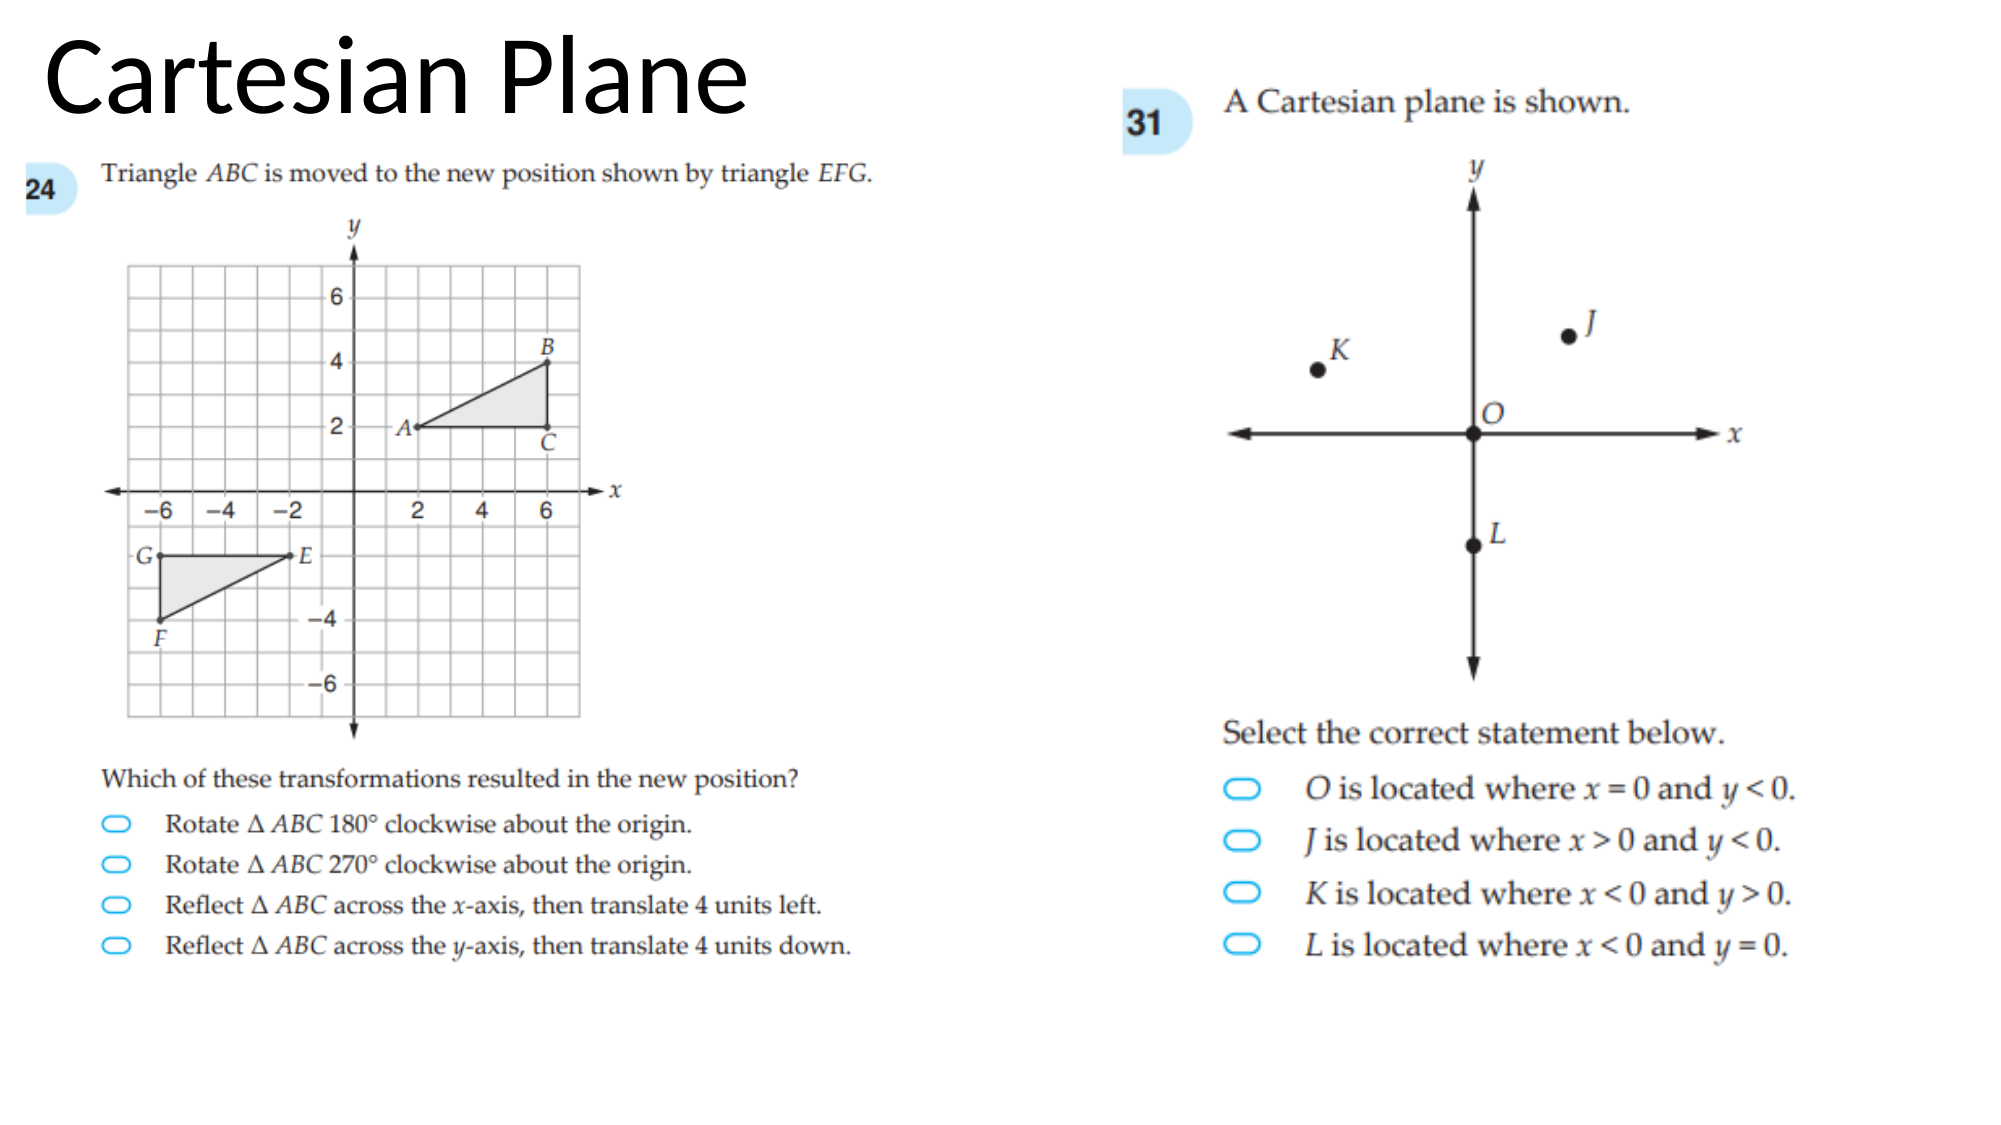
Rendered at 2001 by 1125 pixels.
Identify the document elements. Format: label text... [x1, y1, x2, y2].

text_box Cartesian Plane [29, 0, 767, 144]
picture [25, 144, 921, 981]
picture [1122, 59, 1831, 981]
